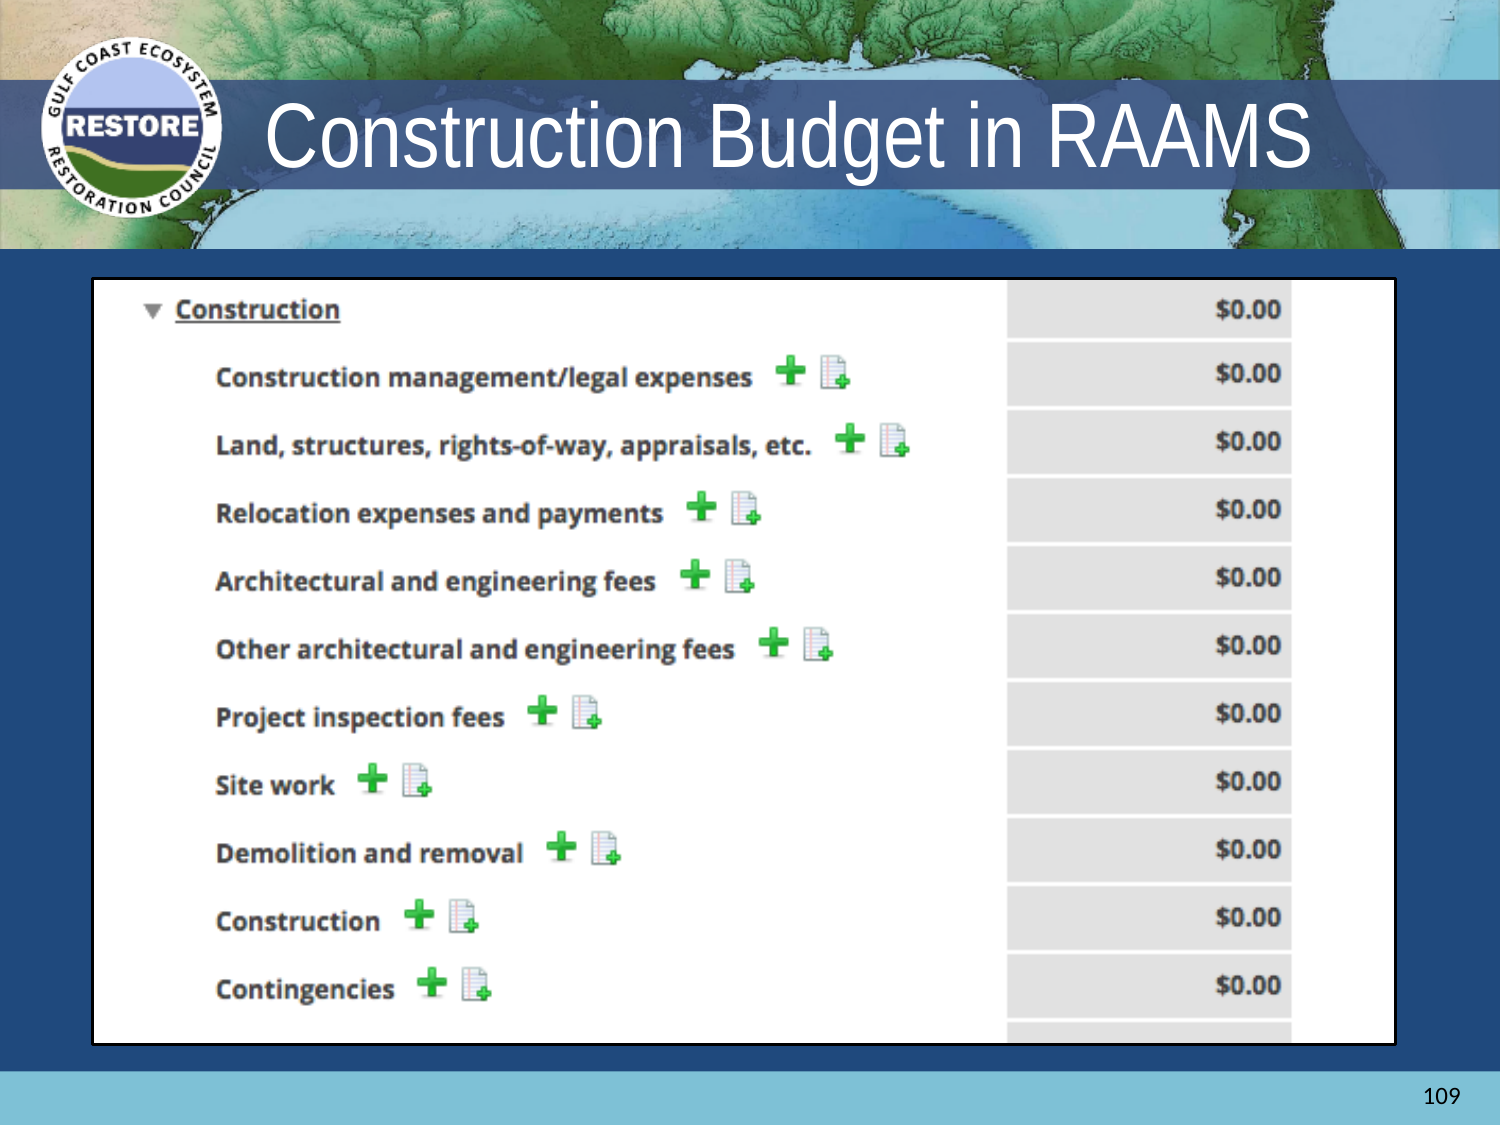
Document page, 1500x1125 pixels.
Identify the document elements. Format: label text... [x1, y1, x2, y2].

picture [0, 0, 1500, 249]
title Construction Budget in RAAMS [249, 37, 1369, 225]
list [93, 279, 1395, 1044]
slide_number 109 [1126, 1065, 1476, 1125]
